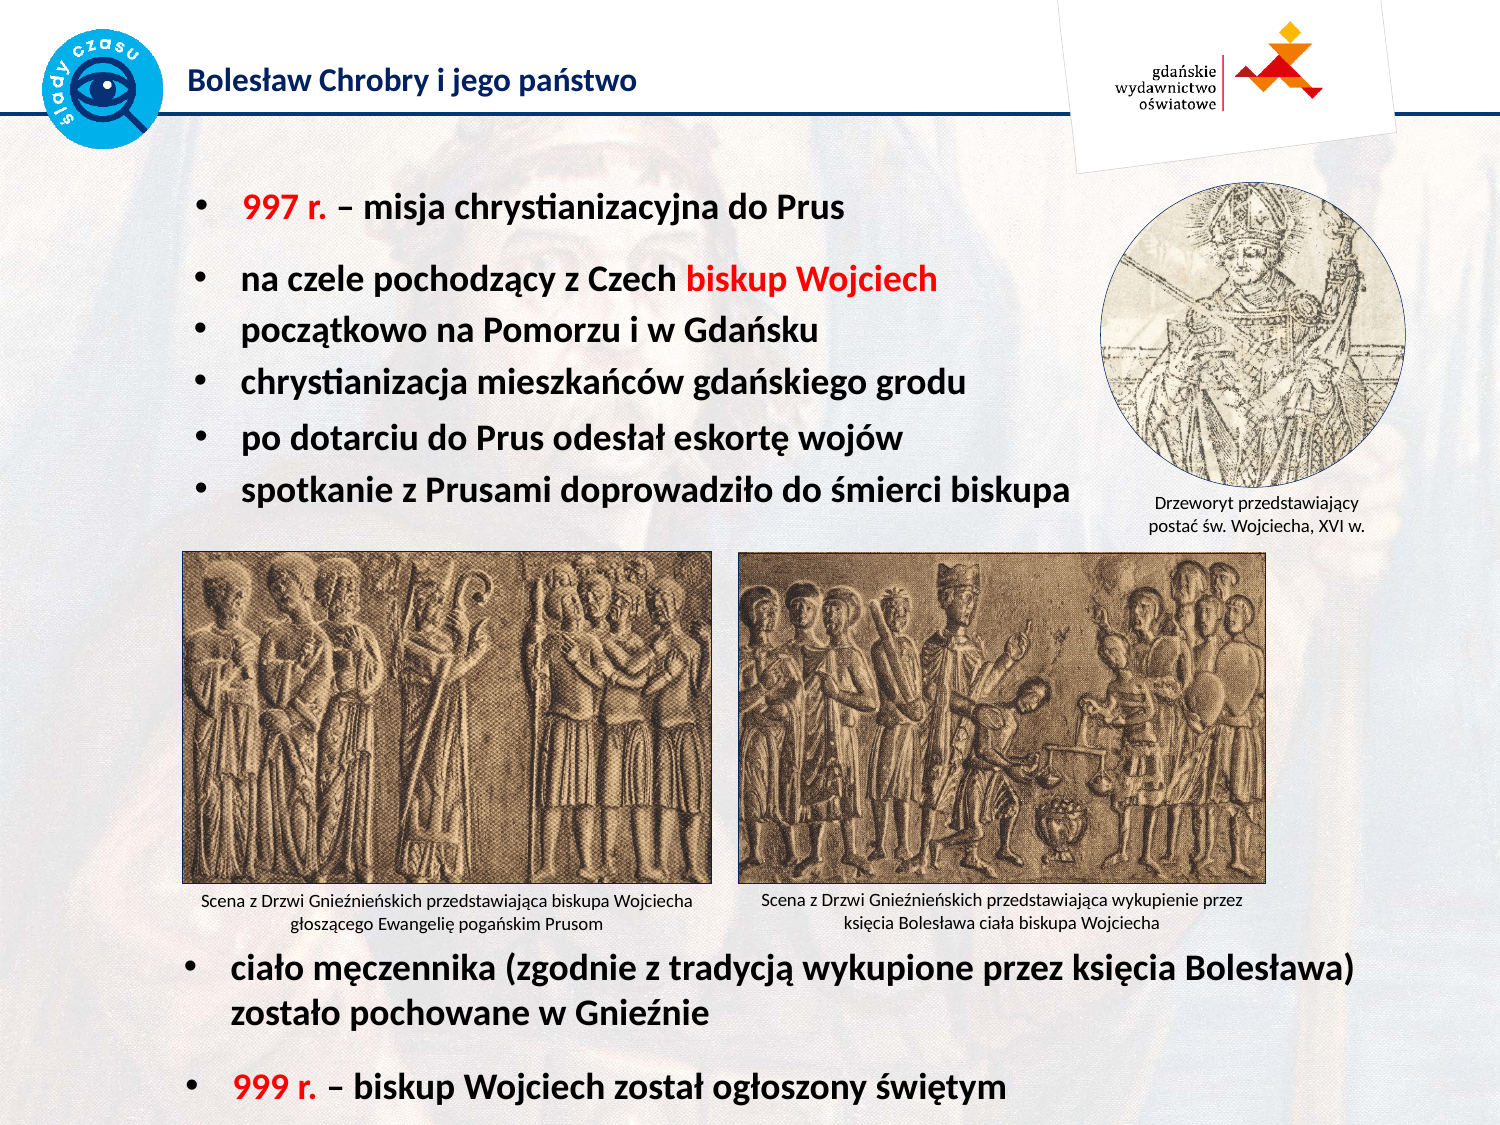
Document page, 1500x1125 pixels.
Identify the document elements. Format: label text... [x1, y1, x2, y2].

picture [51, 77, 63, 85]
picture [115, 29, 163, 74]
picture [0, 58, 1500, 1125]
picture [101, 40, 110, 48]
picture [54, 93, 62, 100]
text_box ciało męczennika (zgodnie z tradycją wykupione przez księcia Bolesława) zostało pochowane w Gnieźnie [19, 935, 1406, 1041]
picture [42, 29, 91, 78]
text_box po dotarciu do Prus odesłał eskortę wojów spotkanie z Prusami doprowadziło do śmierci biskupa [123, 398, 1100, 518]
picture [1115, 21, 1323, 111]
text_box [738, 552, 1266, 942]
text_box 997 r. – misja chrystianizacyjna do Prus [180, 174, 922, 235]
text_box na czele pochodzący z Czech biskup Wojciech początkowo na Pomorzu i w Gdańsku chrystianizacja mieszkańców gdańskiego grodu [103, 239, 998, 410]
text_box 999 r. – biskup Wojciech został ogłoszony świętym [95, 1047, 1023, 1115]
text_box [182, 551, 712, 943]
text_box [1100, 182, 1406, 545]
